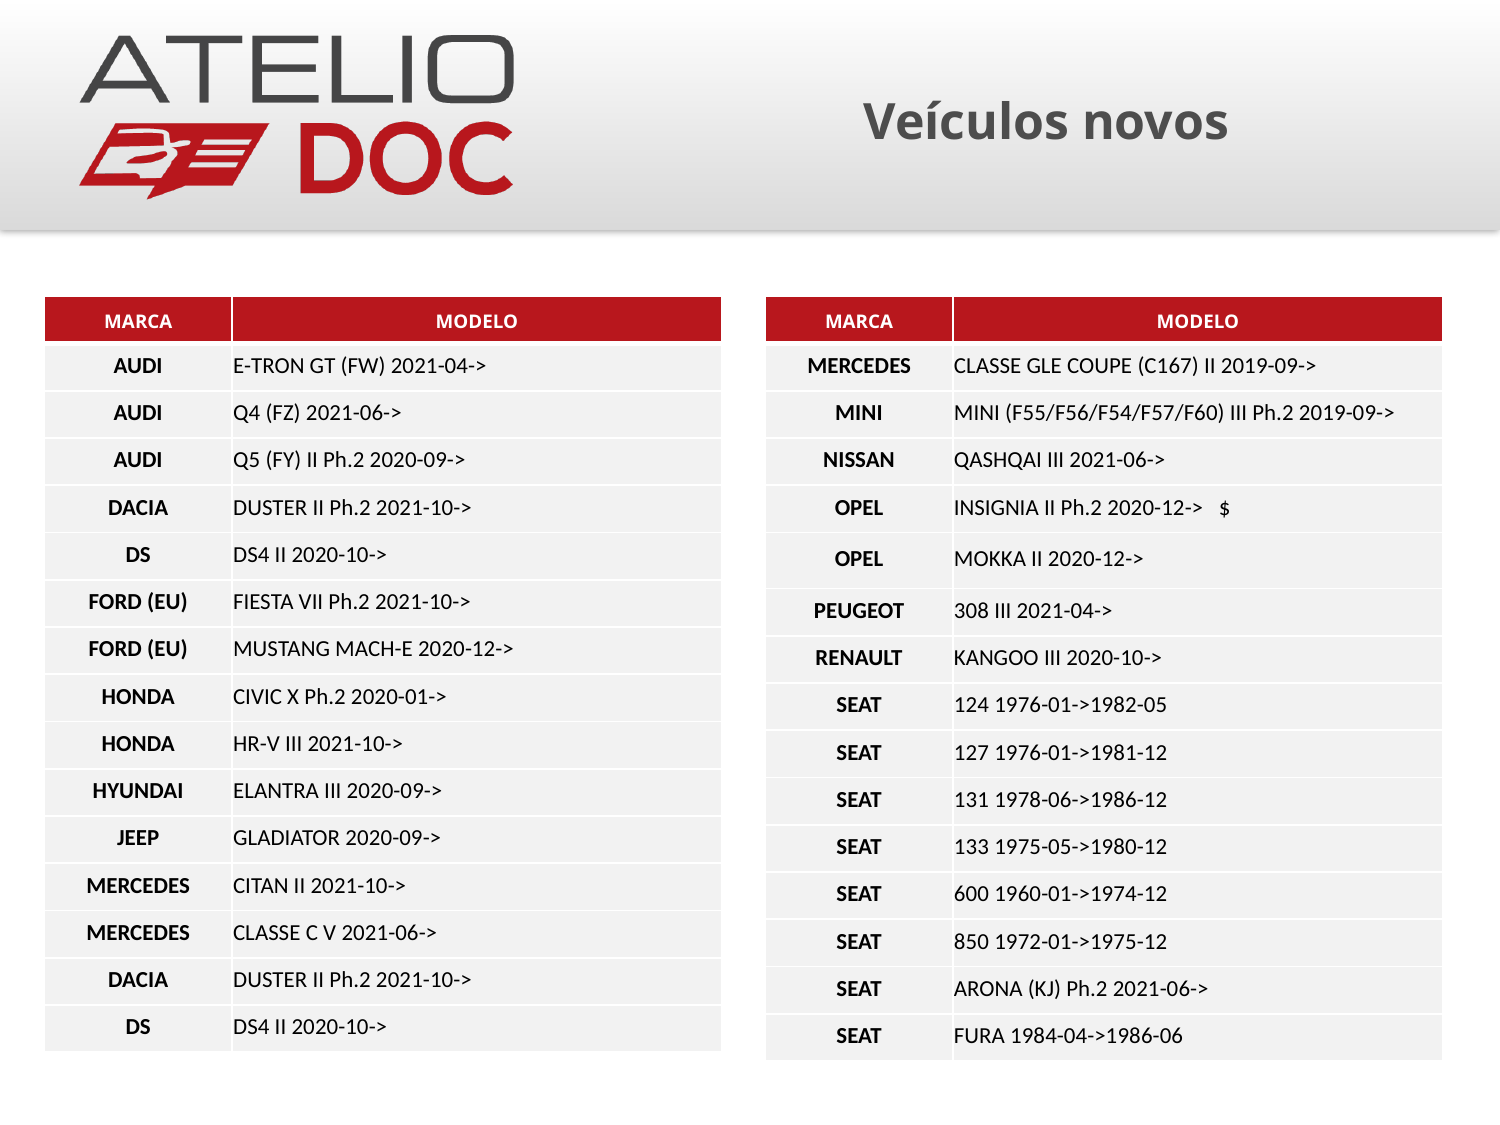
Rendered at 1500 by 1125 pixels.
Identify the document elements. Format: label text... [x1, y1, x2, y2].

table_cell FORD (EU) [45, 581, 231, 626]
table_header MODELO [954, 297, 1442, 341]
table_cell DACIA [45, 959, 231, 1004]
table_cell SEAT [766, 967, 952, 1013]
table_cell CLASSE GLE COUPE (C167) II 2019-09-> [954, 346, 1442, 390]
table_cell NISSAN [766, 439, 952, 484]
table_cell MOKKA II 2020-12-> [954, 533, 1442, 588]
table_cell HR-V III 2021-10-> [233, 722, 721, 768]
table_cell DUSTER II Ph.2 2021-10-> [233, 486, 721, 532]
table_cell FURA 1984-04->1986-06 [954, 1015, 1442, 1060]
table_header MARCA [45, 297, 231, 341]
table_cell JEEP [45, 817, 231, 862]
table_cell AUDI [45, 392, 231, 437]
table_cell Q5 (FY) II Ph.2 2020-09-> [233, 439, 721, 484]
table_cell CITAN II 2021-10-> [233, 864, 721, 910]
table_cell INSIGNIA II Ph.2 2020-12-> $ [954, 486, 1442, 532]
table_cell ELANTRA III 2020-09-> [233, 770, 721, 815]
table_cell DS4 II 2020-10-> [233, 533, 721, 579]
table_cell MERCEDES [45, 911, 231, 957]
table_cell SEAT [766, 920, 952, 966]
table_cell DS4 II 2020-10-> [233, 1006, 721, 1051]
table_cell AUDI [45, 346, 231, 390]
table_cell 131 1978-06->1986-12 [954, 778, 1442, 824]
table_cell SEAT [766, 826, 952, 871]
table_cell AUDI [45, 439, 231, 484]
text_box [41, 252, 753, 341]
table_cell SEAT [766, 731, 952, 777]
table_cell FORD (EU) [45, 628, 231, 673]
table_cell OPEL [766, 533, 952, 588]
table_cell SEAT [766, 778, 952, 824]
table_cell 127 1976-01->1981-12 [954, 731, 1442, 777]
table_cell Q4 (FZ) 2021-06-> [233, 392, 721, 437]
table_cell PEUGEOT [766, 589, 952, 635]
table_cell HYUNDAI [45, 770, 231, 815]
table_cell DS [45, 1006, 231, 1051]
text_box [0, 0, 592, 230]
table_cell MERCEDES [766, 346, 952, 390]
table_cell DACIA [45, 486, 231, 532]
picture [64, 24, 527, 208]
table_cell GLADIATOR 2020-09-> [233, 817, 721, 862]
table_cell RENAULT [766, 637, 952, 682]
table_cell CLASSE C V 2021-06-> [233, 911, 721, 957]
table_cell E-TRON GT (FW) 2021-04-> [233, 346, 721, 390]
table_cell QASHQAI III 2021-06-> [954, 439, 1442, 484]
table_cell 133 1975-05->1980-12 [954, 826, 1442, 871]
table_cell MINI [766, 392, 952, 437]
table_cell MINI (F55/F56/F54/F57/F60) III Ph.2 2019-09-> [954, 392, 1442, 437]
table_cell MERCEDES [45, 864, 231, 910]
table_cell FIESTA VII Ph.2 2021-10-> [233, 581, 721, 626]
table_cell MUSTANG MACH-E 2020-12-> [233, 628, 721, 673]
table_cell CIVIC X Ph.2 2020-01-> [233, 675, 721, 721]
text_box Veículos novos [592, 0, 1500, 230]
table_header MODELO [233, 297, 721, 341]
table_cell HONDA [45, 722, 231, 768]
table_cell ARONA (KJ) Ph.2 2021-06-> [954, 967, 1442, 1013]
table_cell KANGOO III 2020-10-> [954, 637, 1442, 682]
table_cell DUSTER II Ph.2 2021-10-> [233, 959, 721, 1004]
table_cell HONDA [45, 675, 231, 721]
table_cell SEAT [766, 684, 952, 729]
table_cell SEAT [766, 1015, 952, 1060]
table_cell 600 1960-01->1974-12 [954, 873, 1442, 918]
table_cell SEAT [766, 873, 952, 918]
table_cell OPEL [766, 486, 952, 532]
table_cell 308 III 2021-04-> [954, 589, 1442, 635]
table_cell DS [45, 533, 231, 579]
table_header MARCA [766, 297, 952, 341]
table_cell 124 1976-01->1982-05 [954, 684, 1442, 729]
table_cell 850 1972-01->1975-12 [954, 920, 1442, 966]
